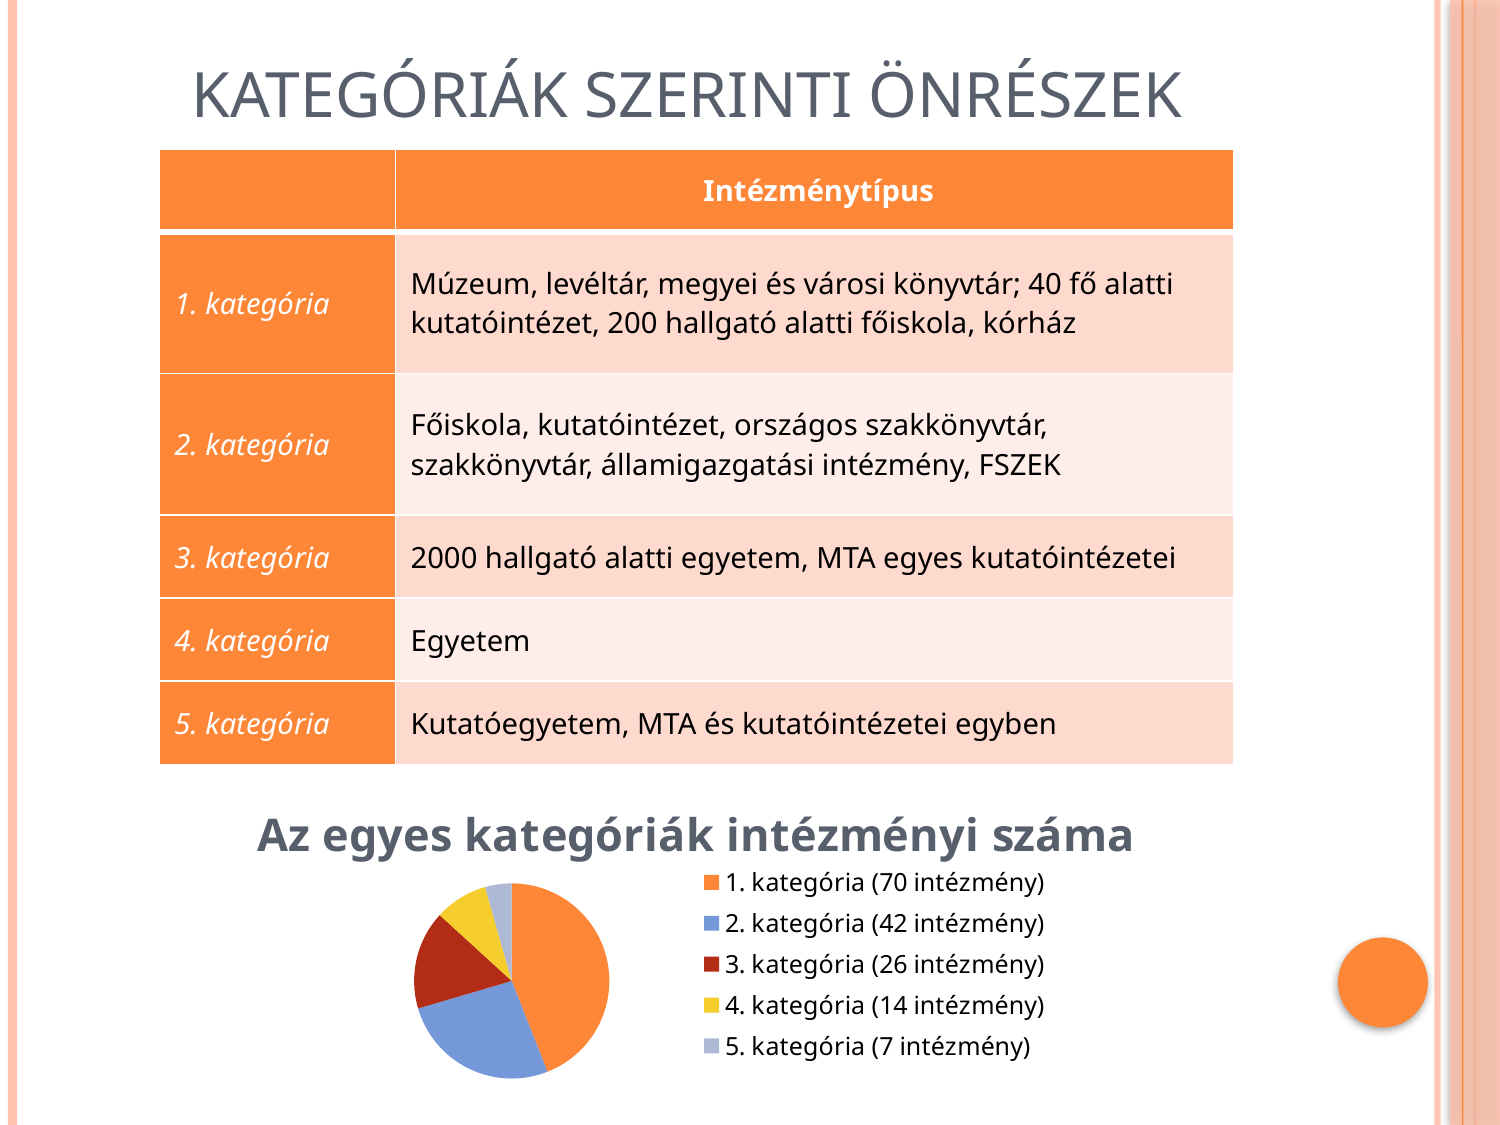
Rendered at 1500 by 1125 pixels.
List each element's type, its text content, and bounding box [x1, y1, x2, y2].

table_cell 1. kategória [160, 235, 395, 373]
table_cell 3. kategória [160, 516, 395, 597]
table_cell Múzeum, levéltár, megyei és városi könyvtár; 40 fő alatti kutatóintézet, 200 hallgató alatti főiskola, kórház [396, 235, 1233, 373]
table_cell 2. kategória [160, 374, 395, 514]
table_cell 5. kategória [160, 682, 395, 764]
table_cell Egyetem [396, 599, 1233, 680]
table_cell 4. kategória [160, 599, 395, 680]
table_cell Főiskola, kutatóintézet, országos szakkönyvtár, szakkönyvtár, államigazgatási intézmény, FSZEK [396, 374, 1233, 514]
table_cell 2000 hallgató alatti egyetem, MTA egyes kutatóintézetei [396, 516, 1233, 597]
table_header [160, 150, 395, 229]
chart [123, 774, 1271, 1086]
table_header Intézménytípus [396, 150, 1233, 229]
table_cell Kutatóegyetem, MTA és kutatóintézetei egyben [396, 682, 1233, 764]
title Kategóriák szerinti önrészek [75, 45, 1300, 138]
